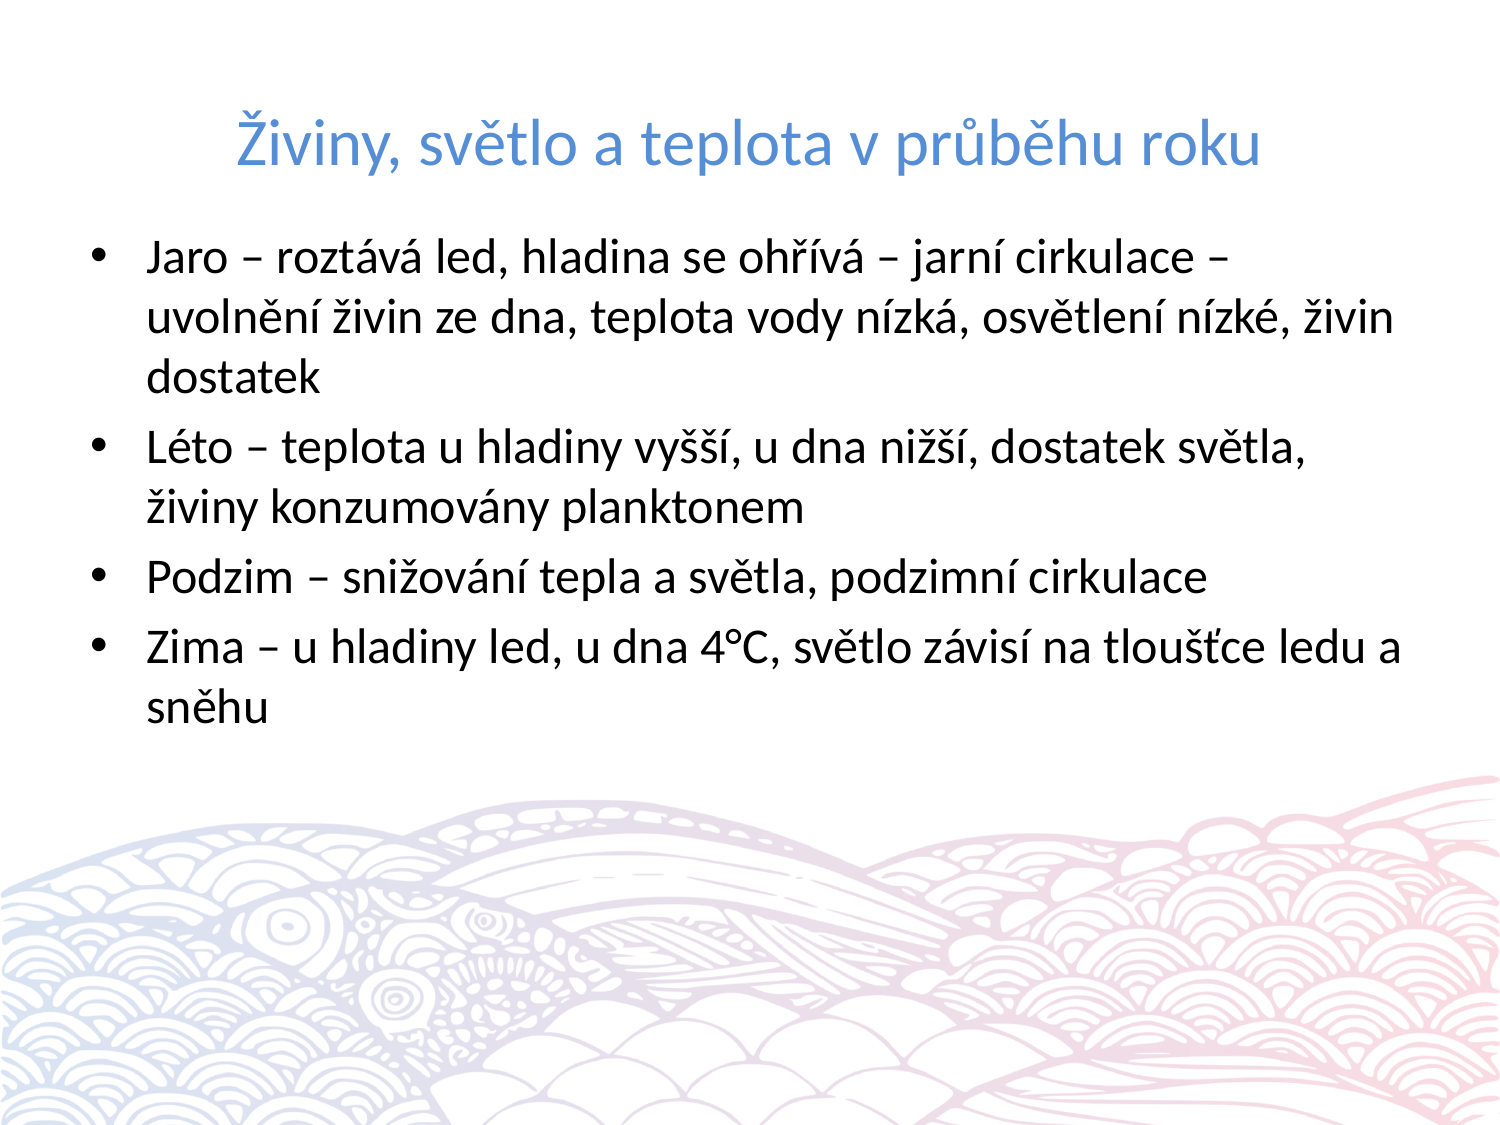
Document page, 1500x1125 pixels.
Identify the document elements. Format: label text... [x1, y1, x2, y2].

title Živiny, světlo a teplota v průběhu roku [75, 45, 1425, 216]
list Jaro – roztává led, hladina se ohřívá – jarní cirkulace – uvolnění živin ze dna, teplota vody nízká, osvětlení nízké, živin dostatek Léto – teplota u hladiny vyšší, u dna nižší, dostatek světla, živiny konzumovány planktonem Podzim – snižování tepla a světla, podzimní cirkulace Zima – u hladiny led, u dna 4°C, světlo závisí na tloušťce ledu a sněhu [75, 216, 1425, 773]
picture [0, 774, 1500, 1125]
